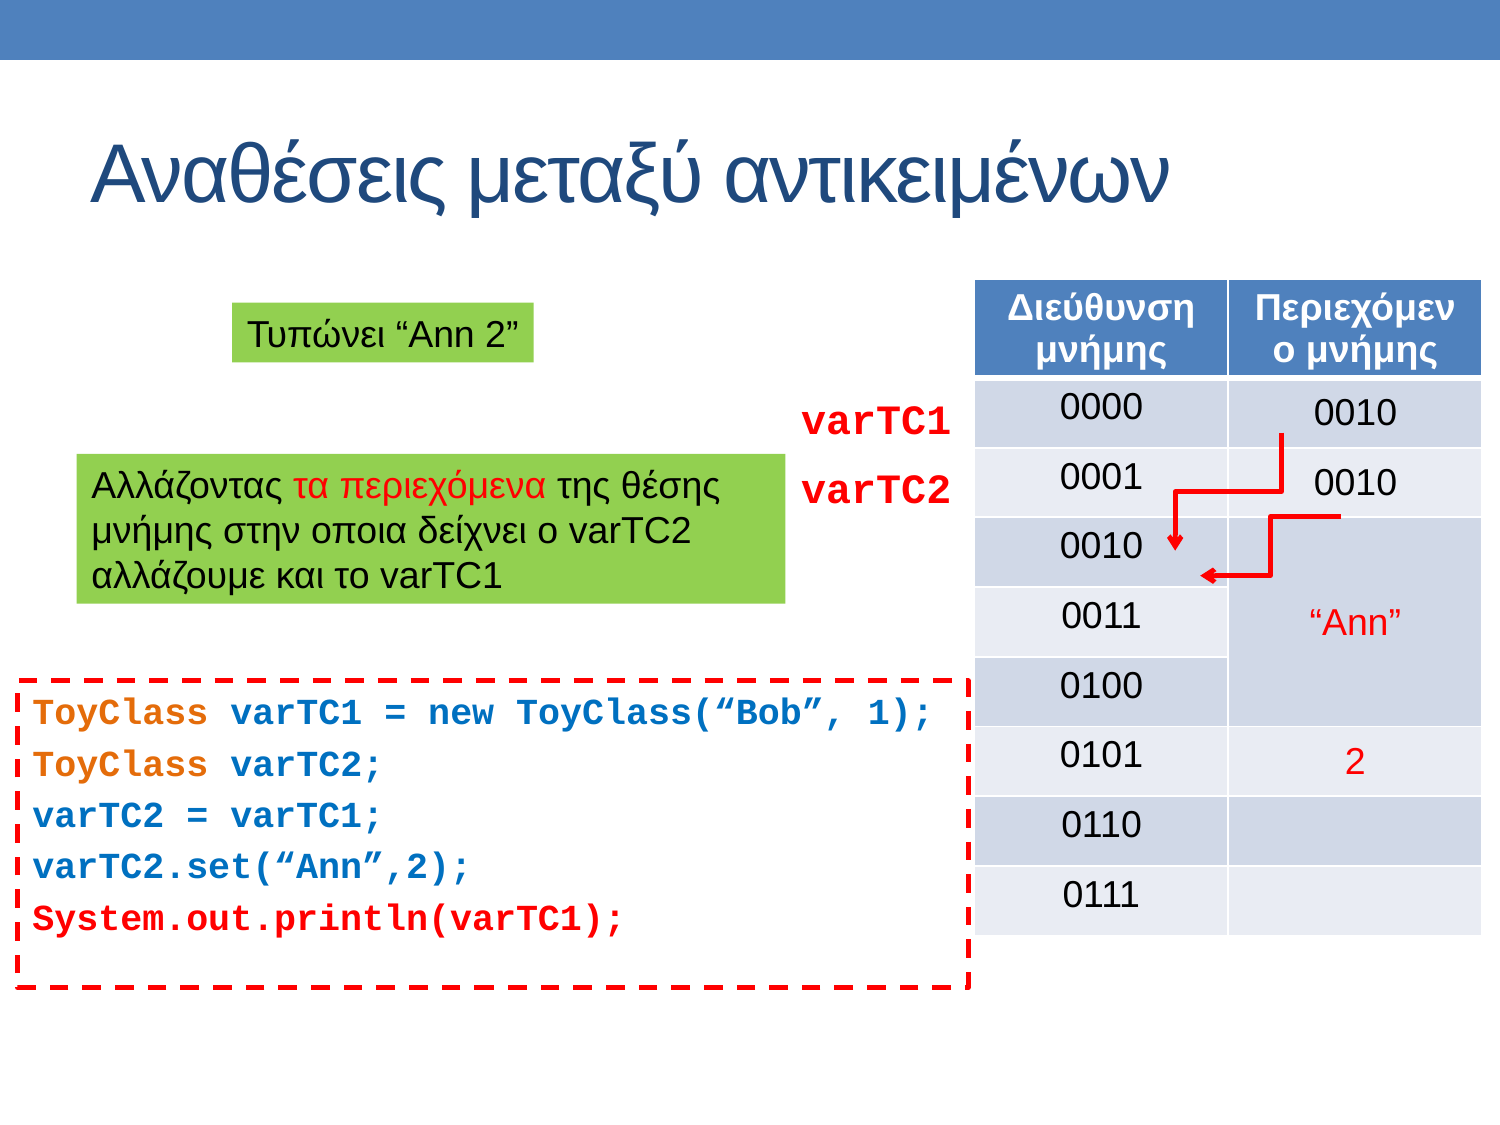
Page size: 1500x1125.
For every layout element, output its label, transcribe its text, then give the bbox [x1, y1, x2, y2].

table_cell 0001 [975, 449, 1166, 516]
table_cell 0111 [975, 867, 1227, 935]
text_box Αλλάζοντας τα περιεχόμενα της θέσης μνήμης στην οποια δείχνει ο varTC2 αλλάζουμε και το varTC1 [76, 453, 786, 604]
text_box varTC1 [786, 385, 967, 451]
table_cell “Ann” [1229, 518, 1481, 726]
table_cell [1229, 867, 1481, 935]
text_box varTC2 [786, 454, 967, 519]
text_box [1199, 516, 1341, 576]
title Αναθέσεις μεταξύ αντικειμένων [75, 87, 1425, 250]
table_cell 0011 [975, 588, 1227, 656]
table_header Περιεχόμενο μνήμης [1229, 280, 1481, 375]
list ToyClass varTC1 = new ToyClass(“Bob”, 1); ToyClass varTC2; varTC2 = varTC1; varTC2.set(“Ann”,2); System.out.println(varTC1); [17, 680, 969, 988]
table_cell [1229, 797, 1481, 865]
table_cell 0110 [975, 797, 1227, 865]
table_cell 0010 [1298, 449, 1481, 516]
text_box Τυπώνει “Ann 2” [232, 302, 534, 363]
table_cell 0010 [1229, 381, 1481, 447]
table_header Διεύθυνση μνήμης [975, 280, 1227, 375]
table_cell 0000 [975, 381, 1227, 447]
table_cell 0100 [975, 658, 1227, 726]
table_cell 0101 [975, 727, 1227, 795]
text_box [1169, 438, 1288, 545]
table_cell 0010 [975, 518, 1227, 586]
table_cell 2 [1229, 727, 1481, 795]
